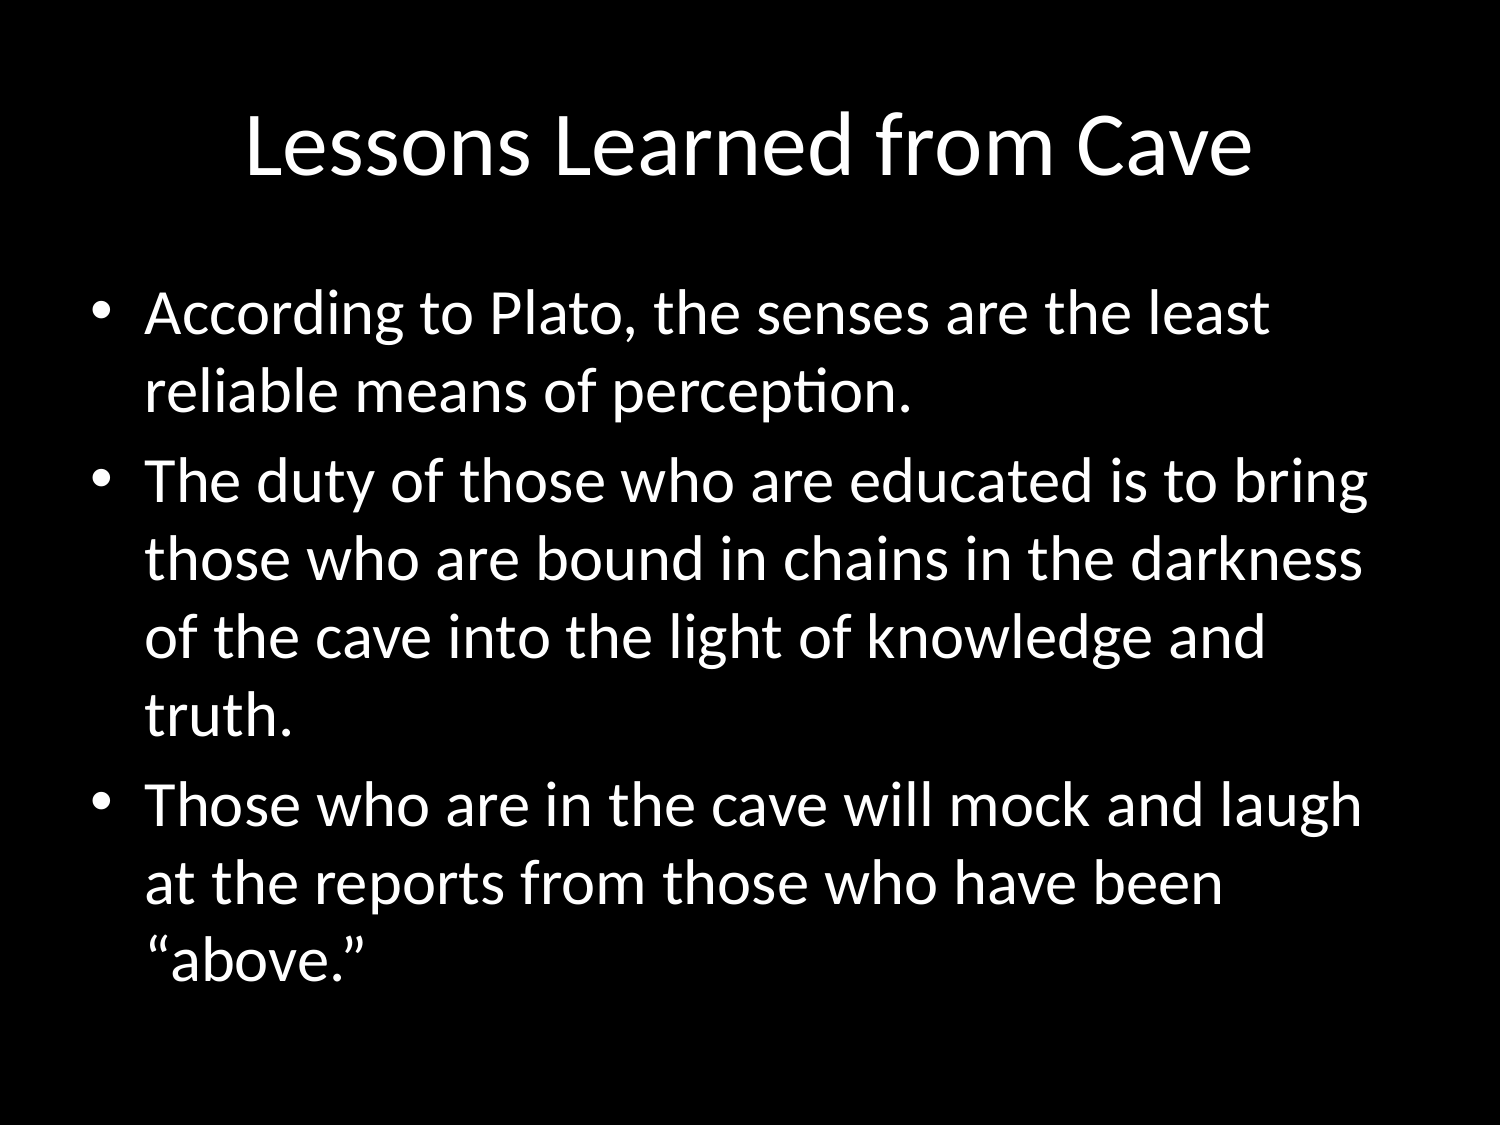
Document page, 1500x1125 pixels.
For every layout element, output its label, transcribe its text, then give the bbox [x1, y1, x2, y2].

list According to Plato, the senses are the least reliable means of perception. The duty of those who are educated is to bring those who are bound in chains in the darkness of the cave into the light of knowledge and truth. Those who are in the cave will mock and laugh at the reports from those who have been “above.” [75, 262, 1425, 1005]
title Lessons Learned from Cave [75, 45, 1425, 233]
